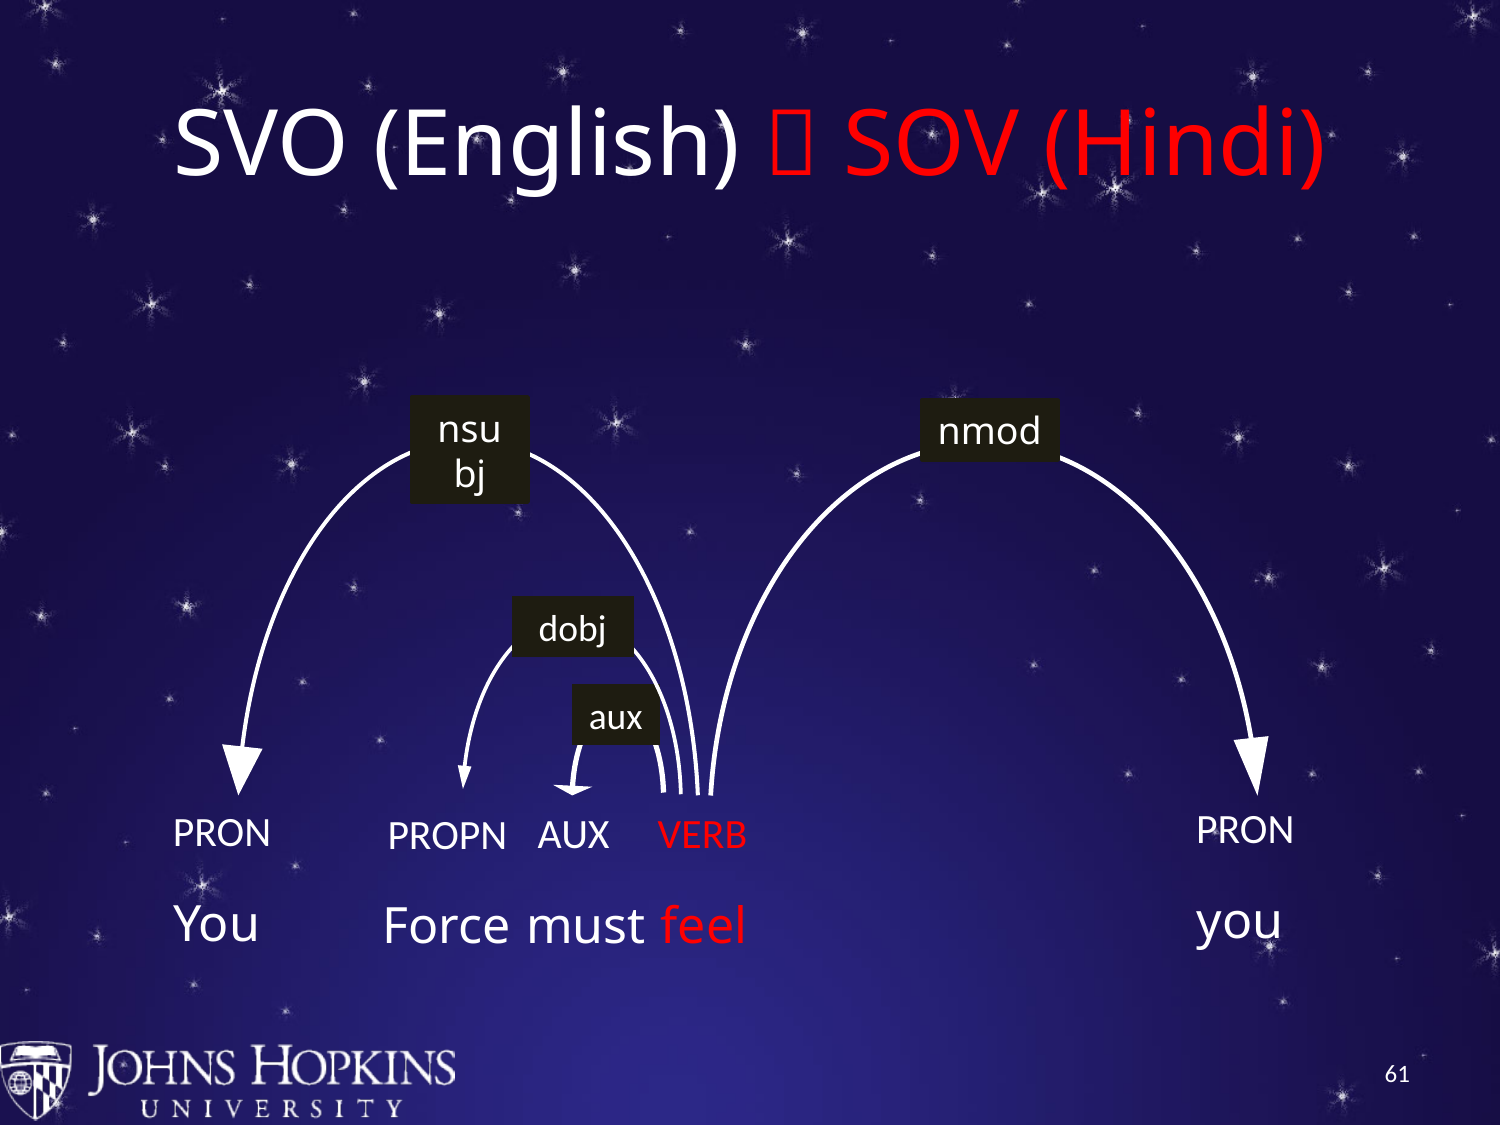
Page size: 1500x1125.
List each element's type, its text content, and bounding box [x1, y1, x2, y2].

title SVO (English)  SOV (Hindi) [75, 45, 1425, 233]
slide_number 61 [1316, 1042, 1425, 1103]
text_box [157, 396, 1311, 1125]
picture [0, 0, 1500, 1125]
